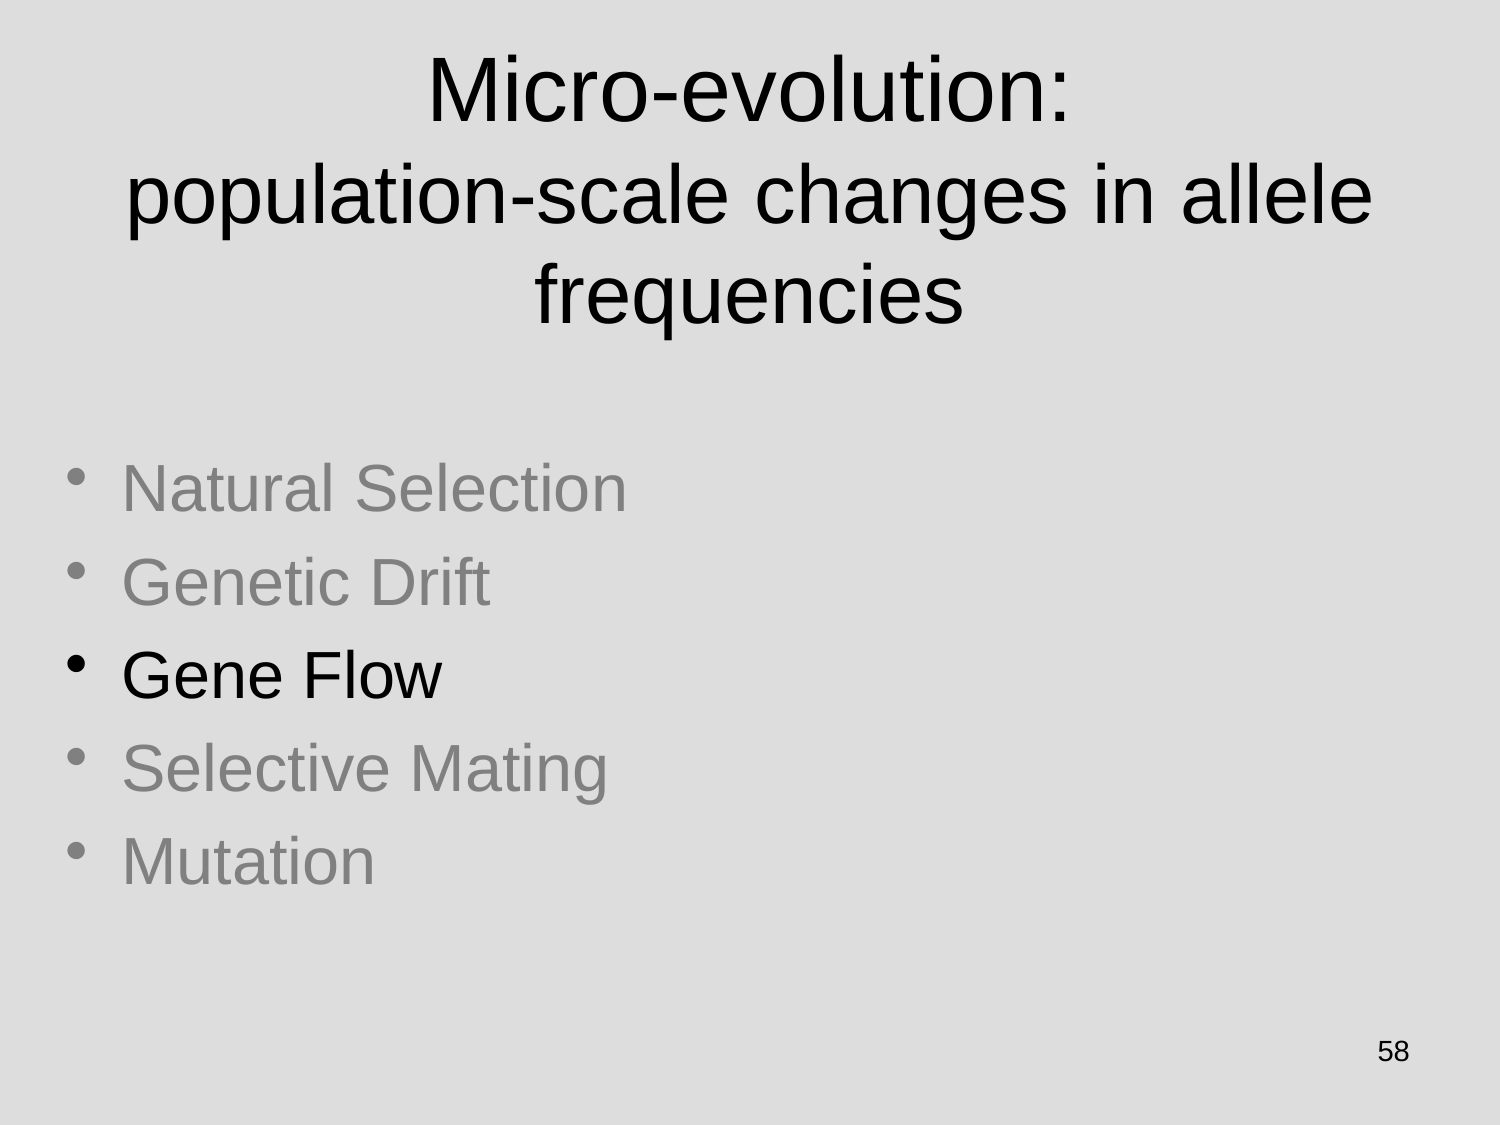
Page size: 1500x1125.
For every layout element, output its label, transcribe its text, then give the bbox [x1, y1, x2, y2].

title Micro-evolution: population-scale changes in allele frequencies [0, 45, 1500, 325]
list Natural Selection Genetic Drift Gene Flow Selective Mating Mutation [50, 437, 1463, 950]
slide_number 58 [1074, 1024, 1425, 1103]
